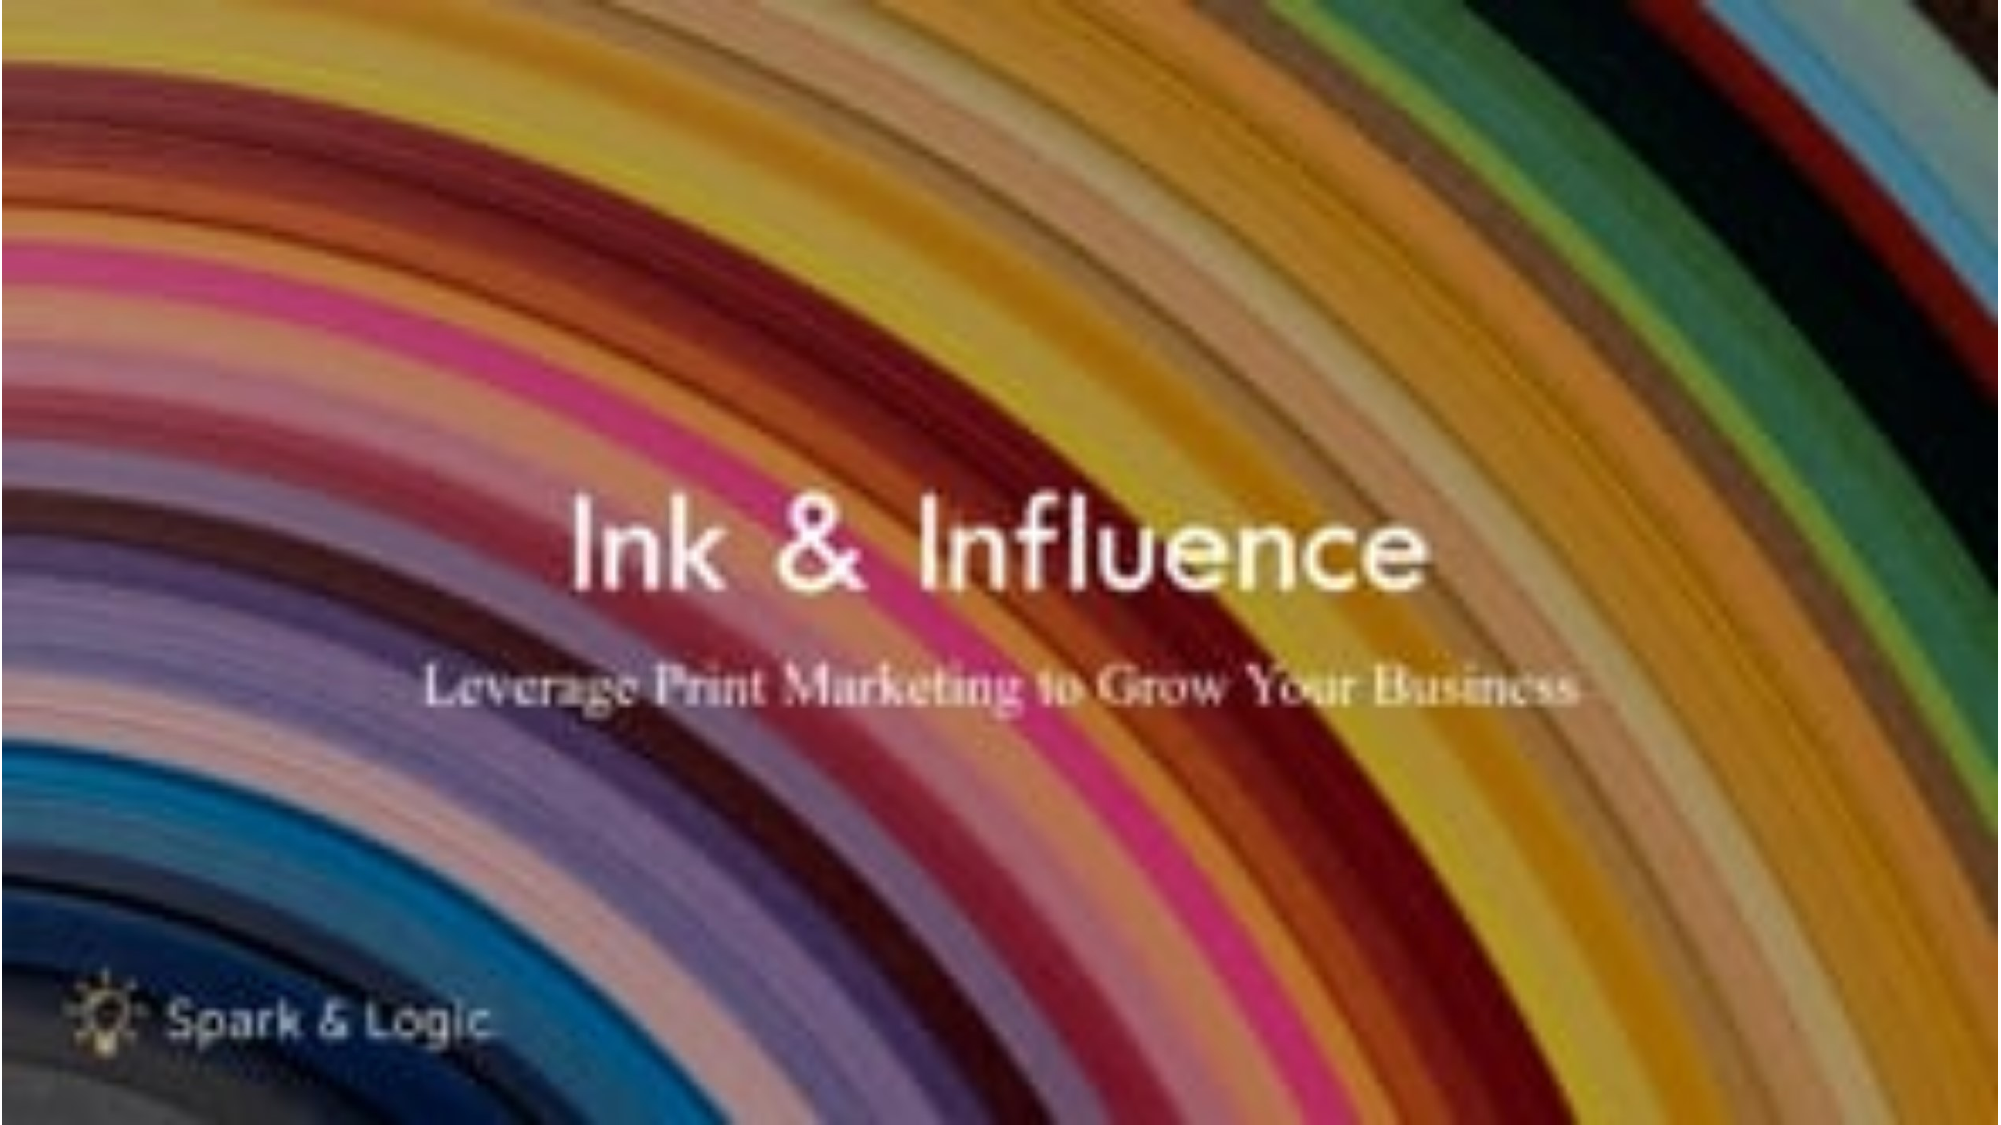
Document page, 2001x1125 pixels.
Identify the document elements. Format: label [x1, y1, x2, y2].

text_box [1, 0, 1999, 1125]
